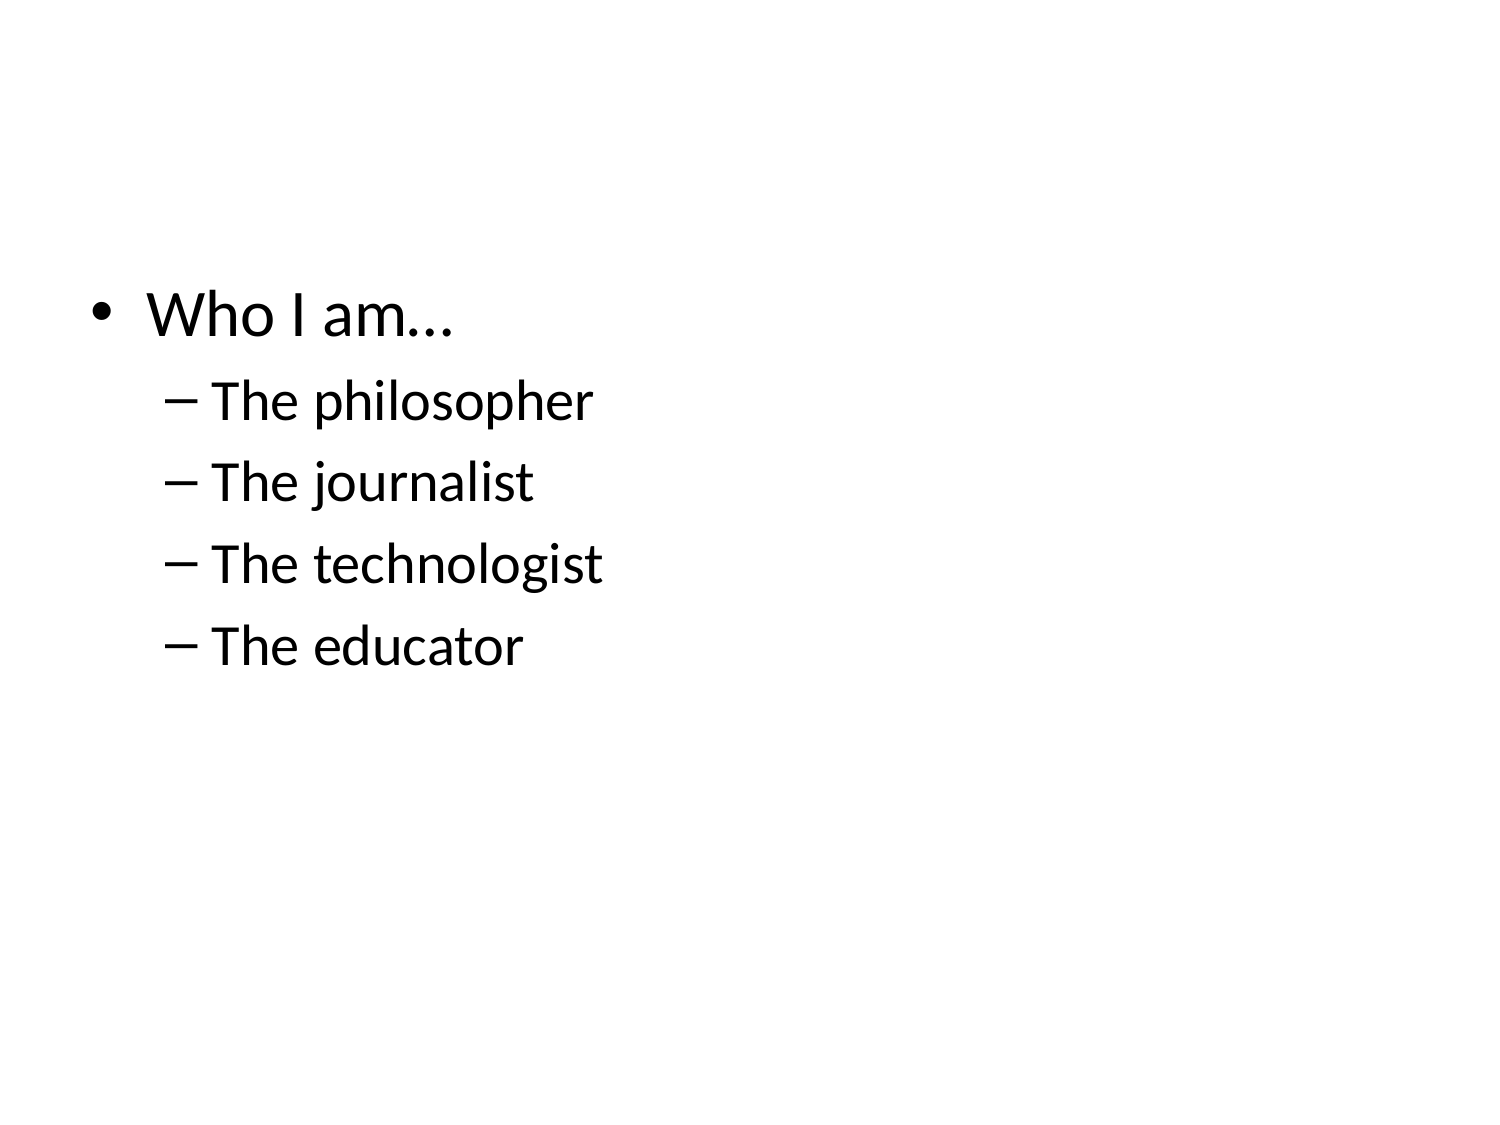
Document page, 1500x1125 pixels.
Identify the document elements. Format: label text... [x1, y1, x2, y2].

list Who I am… The philosopher The journalist The technologist The educator [75, 262, 1425, 1005]
